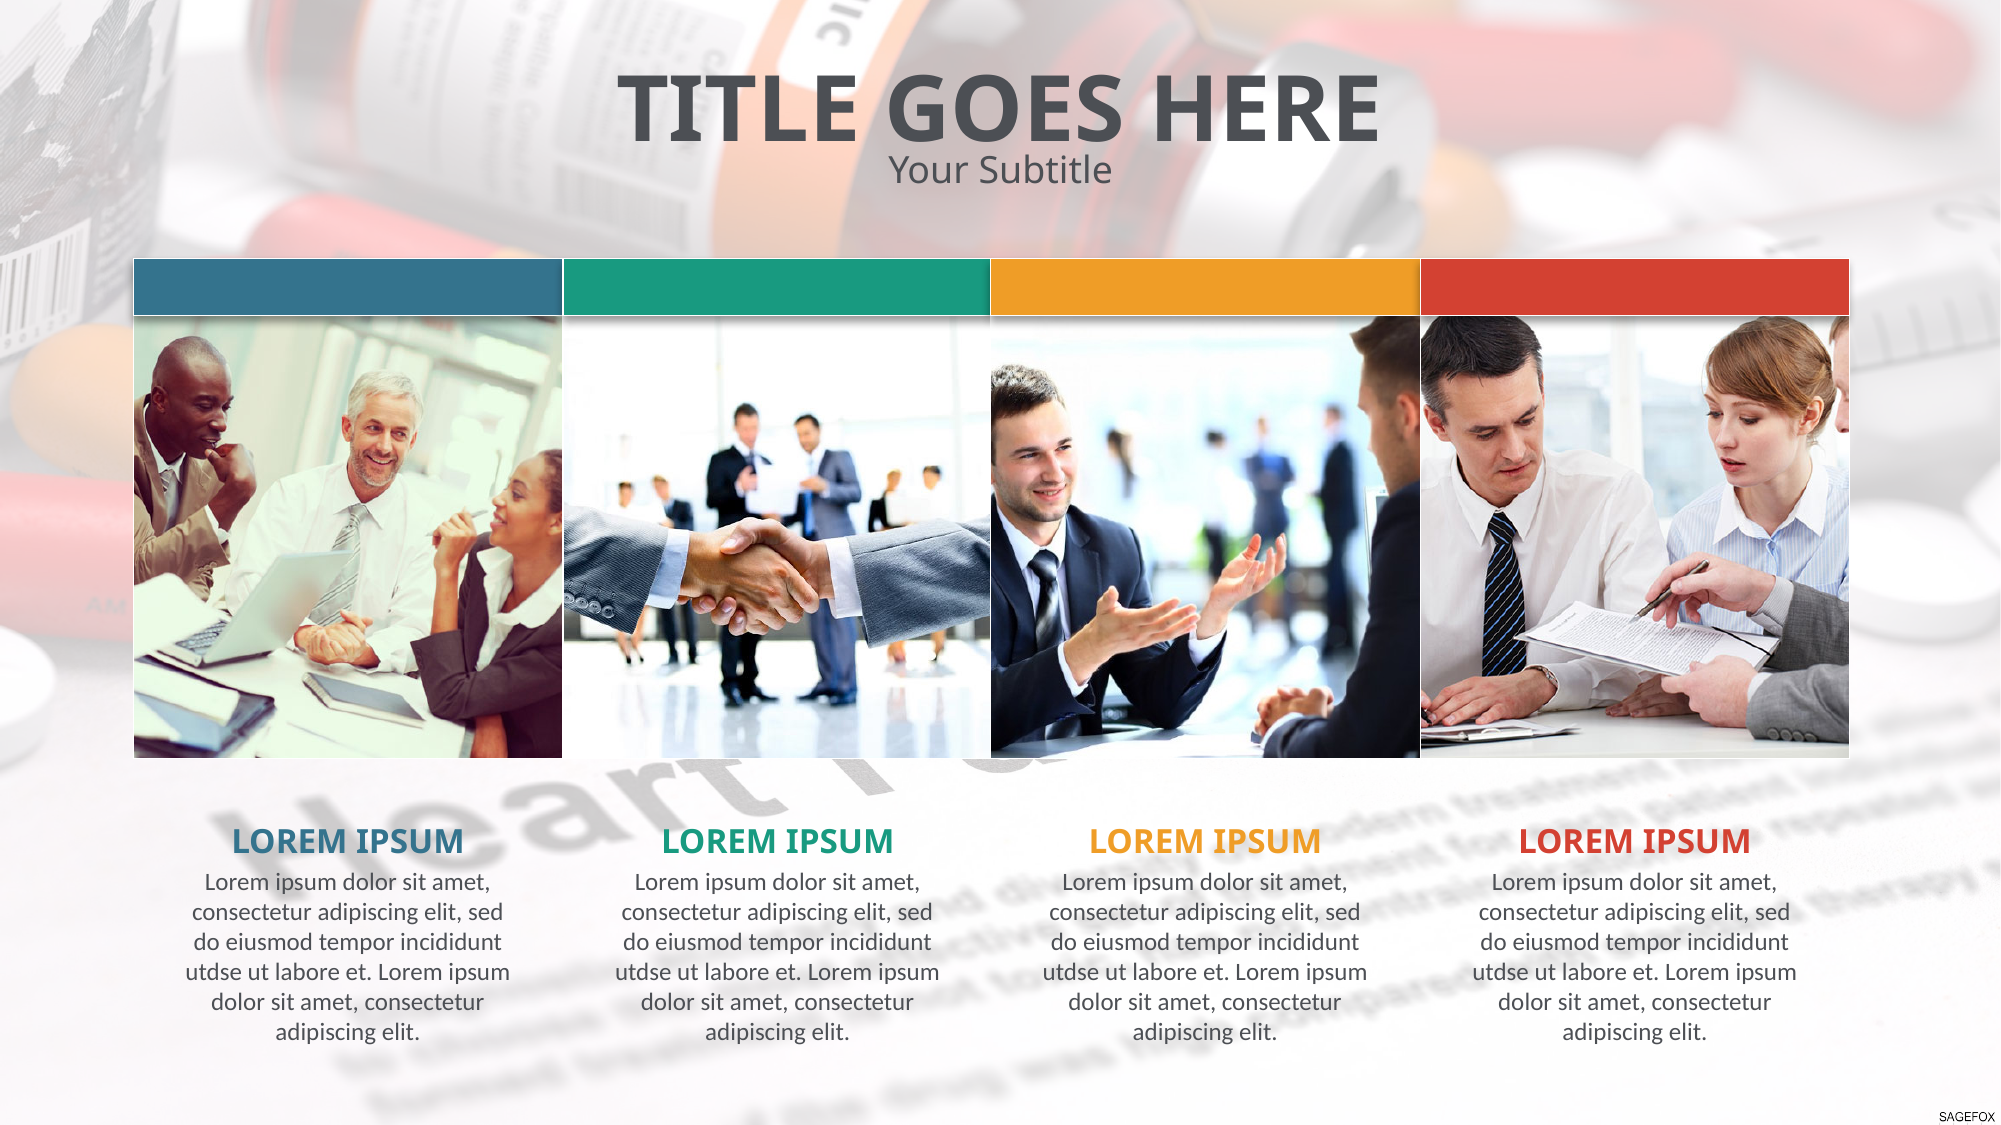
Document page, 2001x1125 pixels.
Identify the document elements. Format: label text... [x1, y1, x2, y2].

text_box [562, 257, 989, 316]
picture [1936, 1111, 1997, 1125]
text_box LOREM IPSUM Lorem ipsum dolor sit amet, consectetur adipiscing elit, sed do eiusmod tempor incididunt utdse ut labore et. Lorem ipsum dolor sit amet, consectetur adipiscing elit. [597, 815, 958, 1050]
text_box LOREM IPSUM Lorem ipsum dolor sit amet, consectetur adipiscing elit, sed do eiusmod tempor incididunt utdse ut labore et. Lorem ipsum dolor sit amet, consectetur adipiscing elit. [1025, 815, 1386, 1050]
text_box [132, 325, 562, 759]
text_box [562, 325, 989, 759]
text_box LOREM IPSUM Lorem ipsum dolor sit amet, consectetur adipiscing elit, sed do eiusmod tempor incididunt utdse ut labore et. Lorem ipsum dolor sit amet, consectetur adipiscing elit. [1455, 815, 1816, 1050]
text_box [989, 325, 1419, 759]
text_box [1419, 257, 1851, 316]
text_box [989, 257, 1419, 316]
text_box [548, 42, 1452, 199]
text_box [132, 257, 562, 316]
text_box [1419, 325, 1851, 759]
text_box LOREM IPSUM Lorem ipsum dolor sit amet, consectetur adipiscing elit, sed do eiusmod tempor incididunt utdse ut labore et. Lorem ipsum dolor sit amet, consectetur adipiscing elit. [168, 815, 529, 1050]
